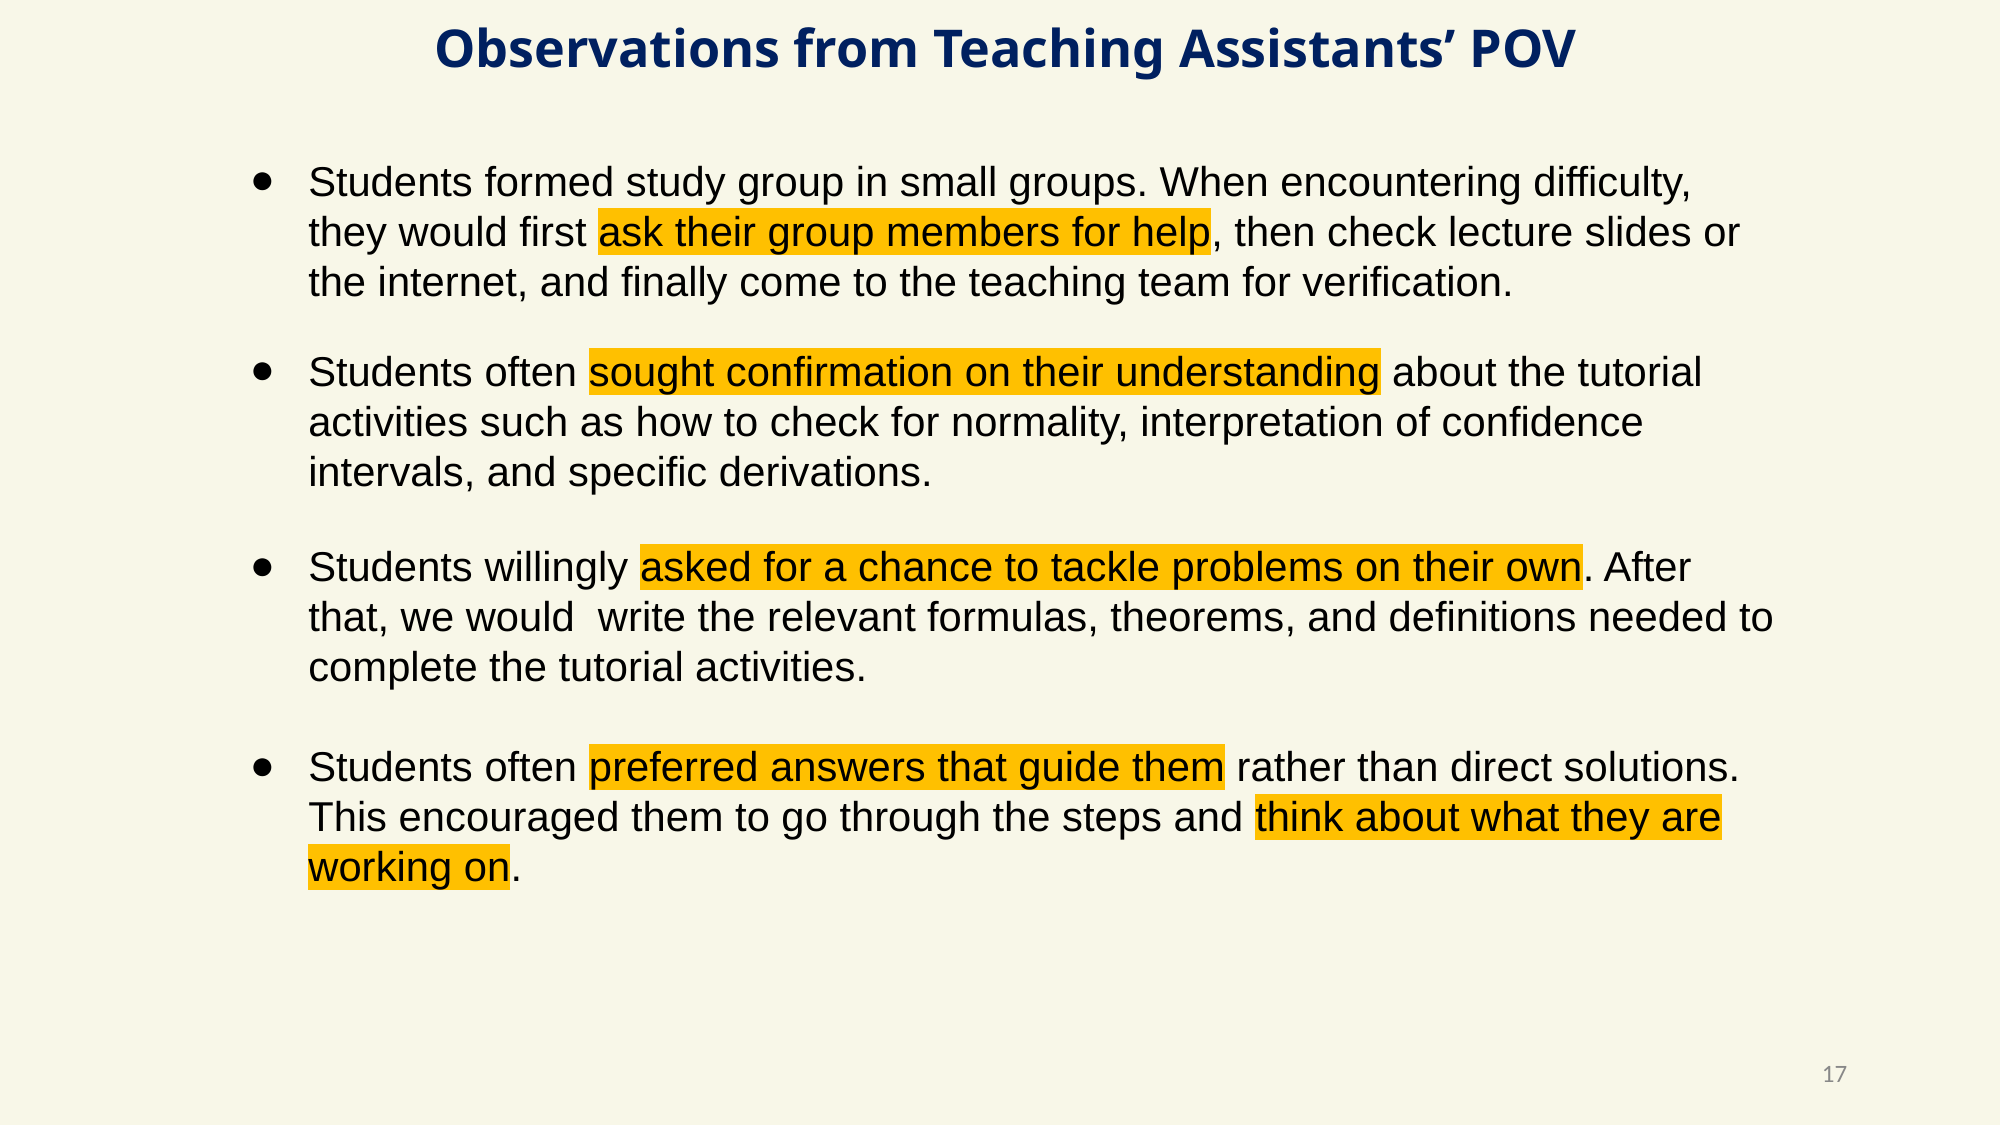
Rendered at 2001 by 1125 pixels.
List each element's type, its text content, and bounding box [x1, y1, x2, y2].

slide_number 17 [1412, 1042, 1863, 1103]
text_box Students formed study group in small groups. When encountering difficulty, they would first ask their group members for help, then check lecture slides or the internet, and finally come to the teaching team for verification. Students often sought confirmation on their understanding about the tutorial activities such as how to check for normality, interpretation of confidence intervals, and specific derivations. Students willingly asked for a chance to tackle problems on their own. After that, we would write the relevant formulas, theorems, and definitions needed to complete the tutorial activities. Students often preferred answers that guide them rather than direct solutions. This encouraged them to go through the steps and think about what they are working on. [218, 96, 1793, 943]
text_box Observations from Teaching Assistants’ POV [11, 8, 2000, 86]
